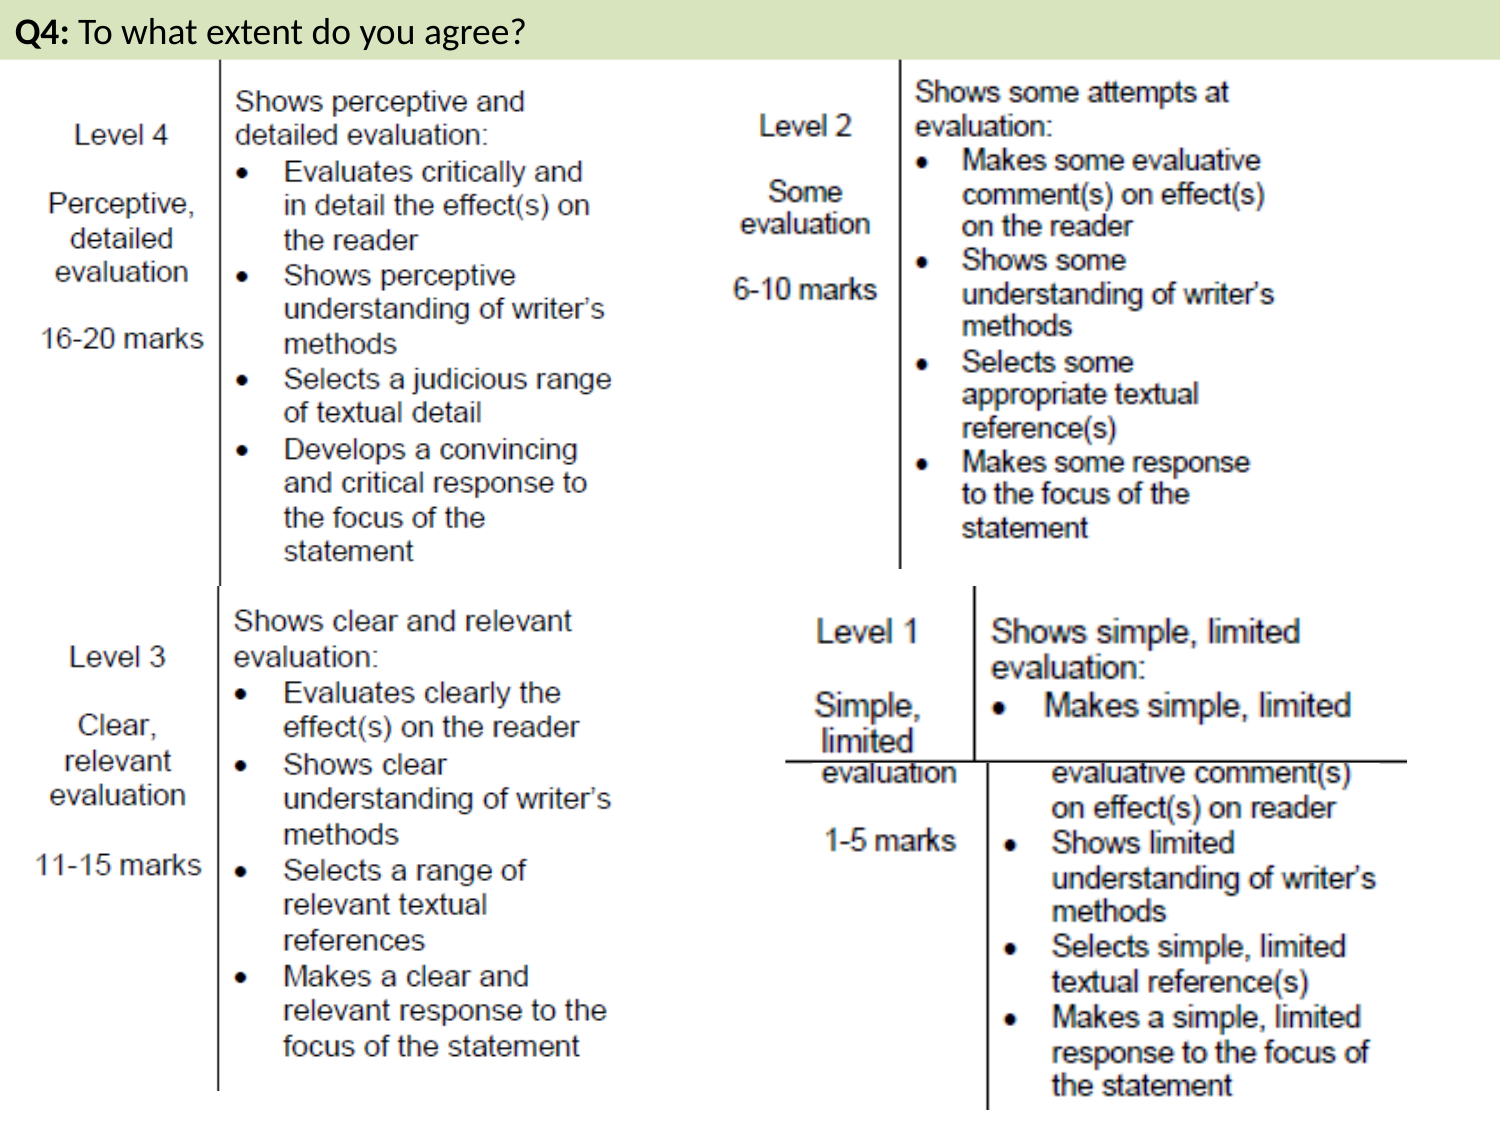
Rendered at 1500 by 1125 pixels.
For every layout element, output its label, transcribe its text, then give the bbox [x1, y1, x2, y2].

picture [785, 585, 1408, 1110]
picture [29, 54, 623, 1091]
text_box Q4: To what extent do you agree? [0, 0, 1500, 60]
picture [718, 53, 1282, 569]
